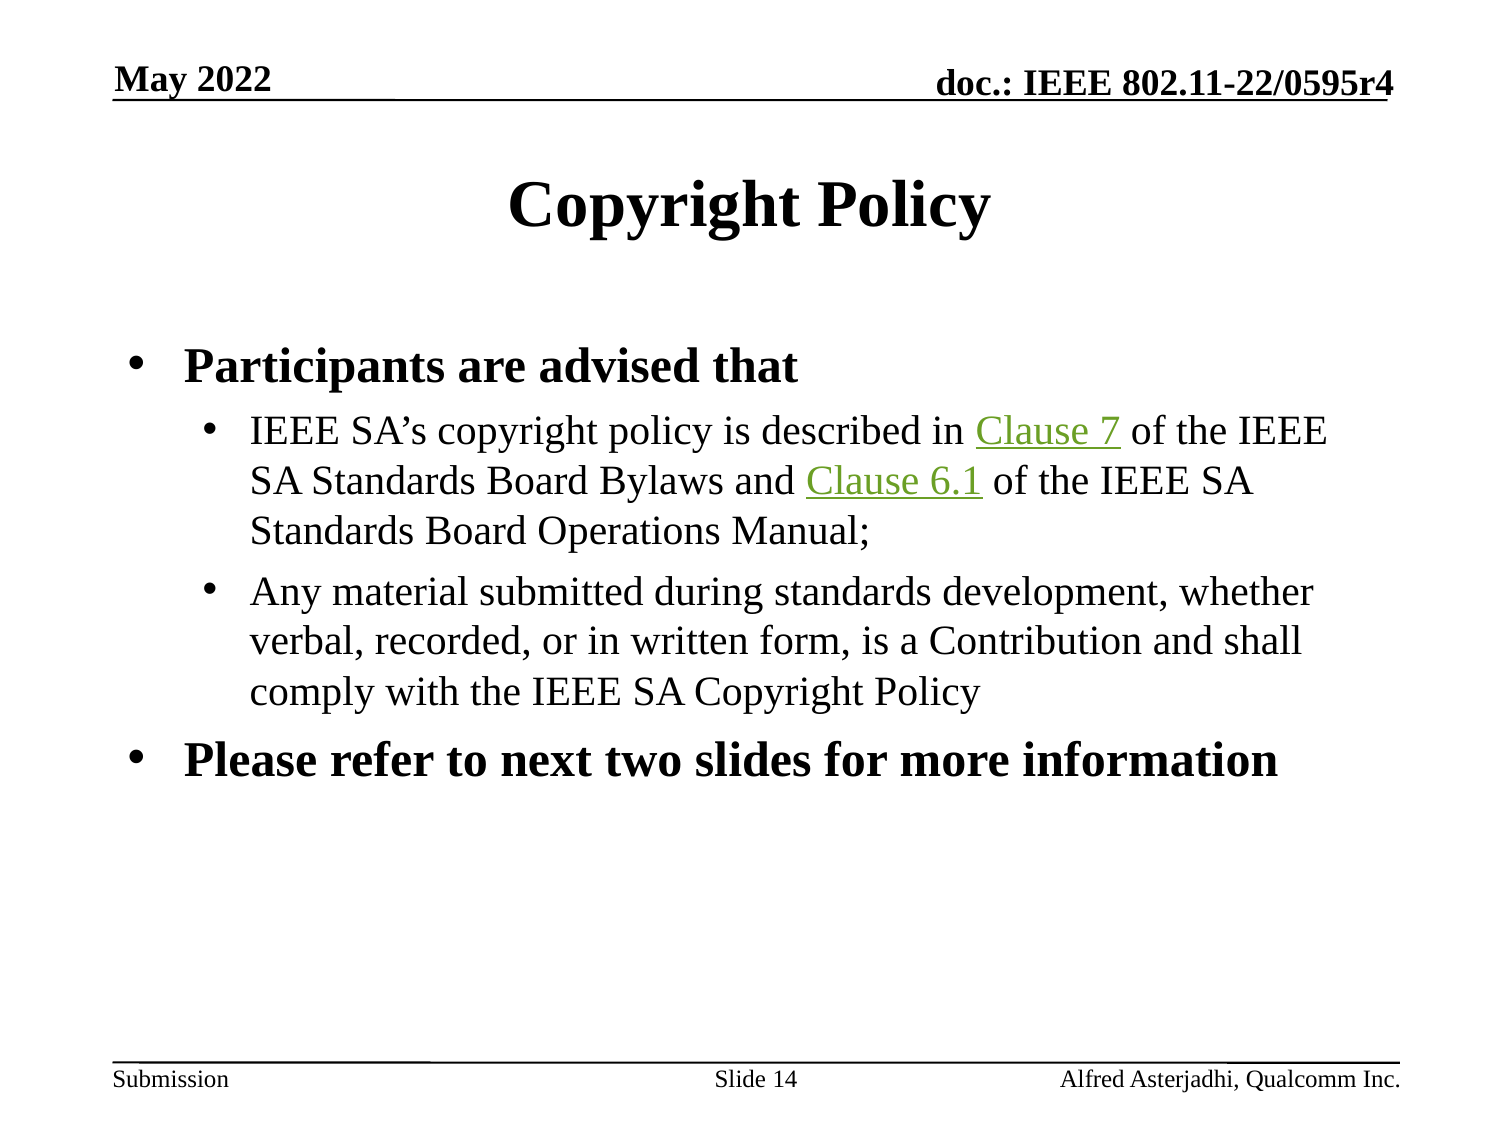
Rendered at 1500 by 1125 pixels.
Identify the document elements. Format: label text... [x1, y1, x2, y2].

list Participants are advised that IEEE SA’s copyright policy is described in Clause 7 of the IEEE SA Standards Board Bylaws and Clause 6.1 of the IEEE SA Standards Board Operations Manual; Any material submitted during standards development, whether verbal, recorded, or in written form, is a Contribution and shall comply with the IEEE SA Copyright Policy Please refer to next two slides for more information [112, 324, 1388, 1000]
slide_number Slide 14 [712, 1061, 800, 1123]
footer Alfred Asterjadhi, Qualcomm Inc. [878, 1061, 1402, 1093]
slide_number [114, 54, 423, 100]
title Copyright Policy [112, 112, 1388, 288]
